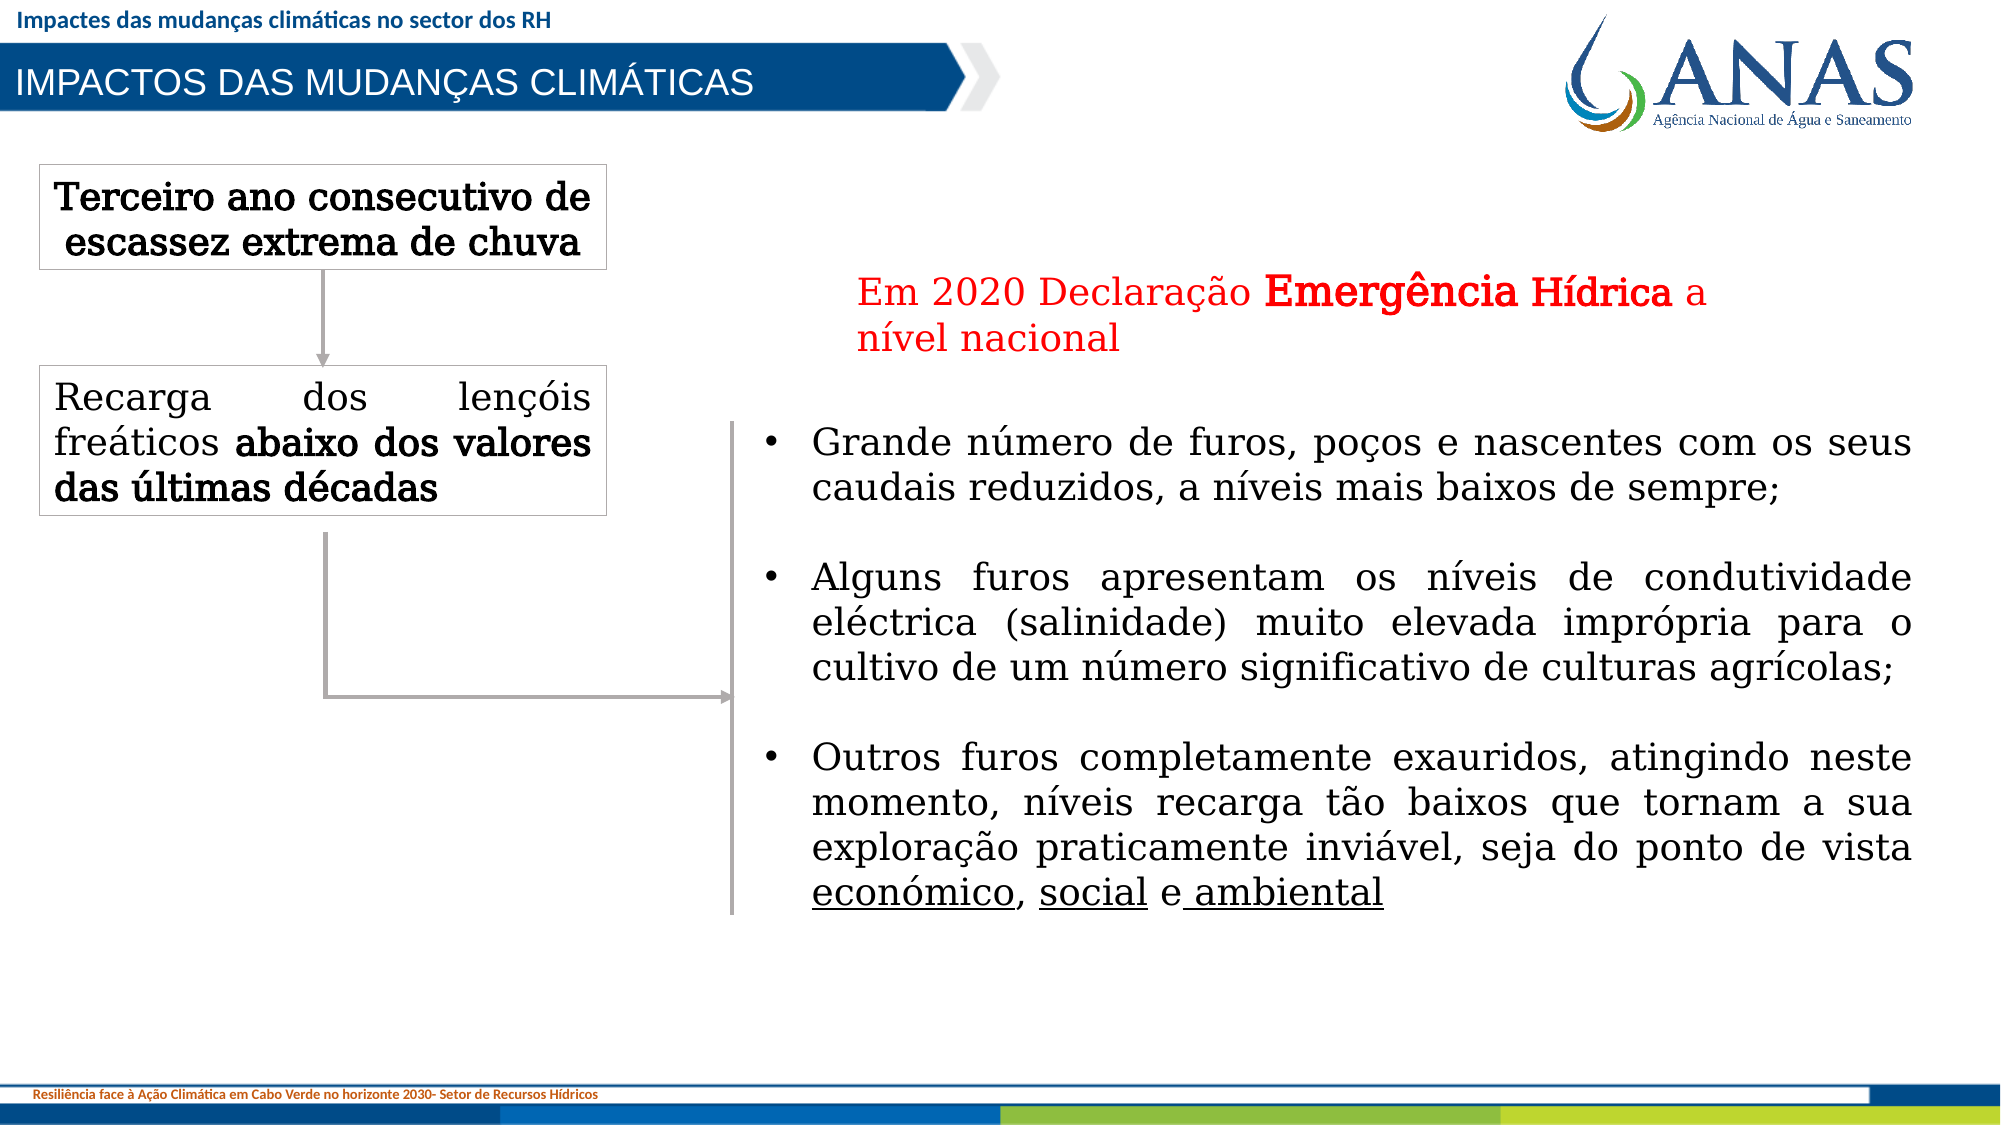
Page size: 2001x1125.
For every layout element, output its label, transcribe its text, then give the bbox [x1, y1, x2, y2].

text_box Grande número de furos, poços e nascentes com os seus caudais reduzidos, a níveis mais baixos de sempre; Alguns furos apresentam os níveis de condutividade eléctrica (salinidade) muito elevada imprópria para o cultivo de um número significativo de culturas agrícolas; Outros furos completamente exauridos, atingindo neste momento, níveis recarga tão baixos que tornam a sua exploração praticamente inviável, seja do ponto de vista económico, social e ambiental [750, 410, 1929, 921]
list Impactos das mudanças climáticas [0, 50, 983, 132]
list Impactes das mudanças climáticas no sector dos RH [1, 0, 1189, 38]
text_box Terceiro ano consecutivo de escassez extrema de chuva [39, 164, 607, 270]
picture [0, 0, 2001, 1125]
text_box Recarga dos lençóis freáticos abaixo dos valores das últimas décadas [39, 365, 607, 516]
text_box Em 2020 Declaração Emergência Hídrica a nível nacional [841, 256, 1825, 367]
list Resiliência face à Ação Climática em Cabo Verde no horizonte 2030- Setor de Recursos Hídricos [18, 1079, 842, 1124]
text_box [447, 409, 613, 819]
